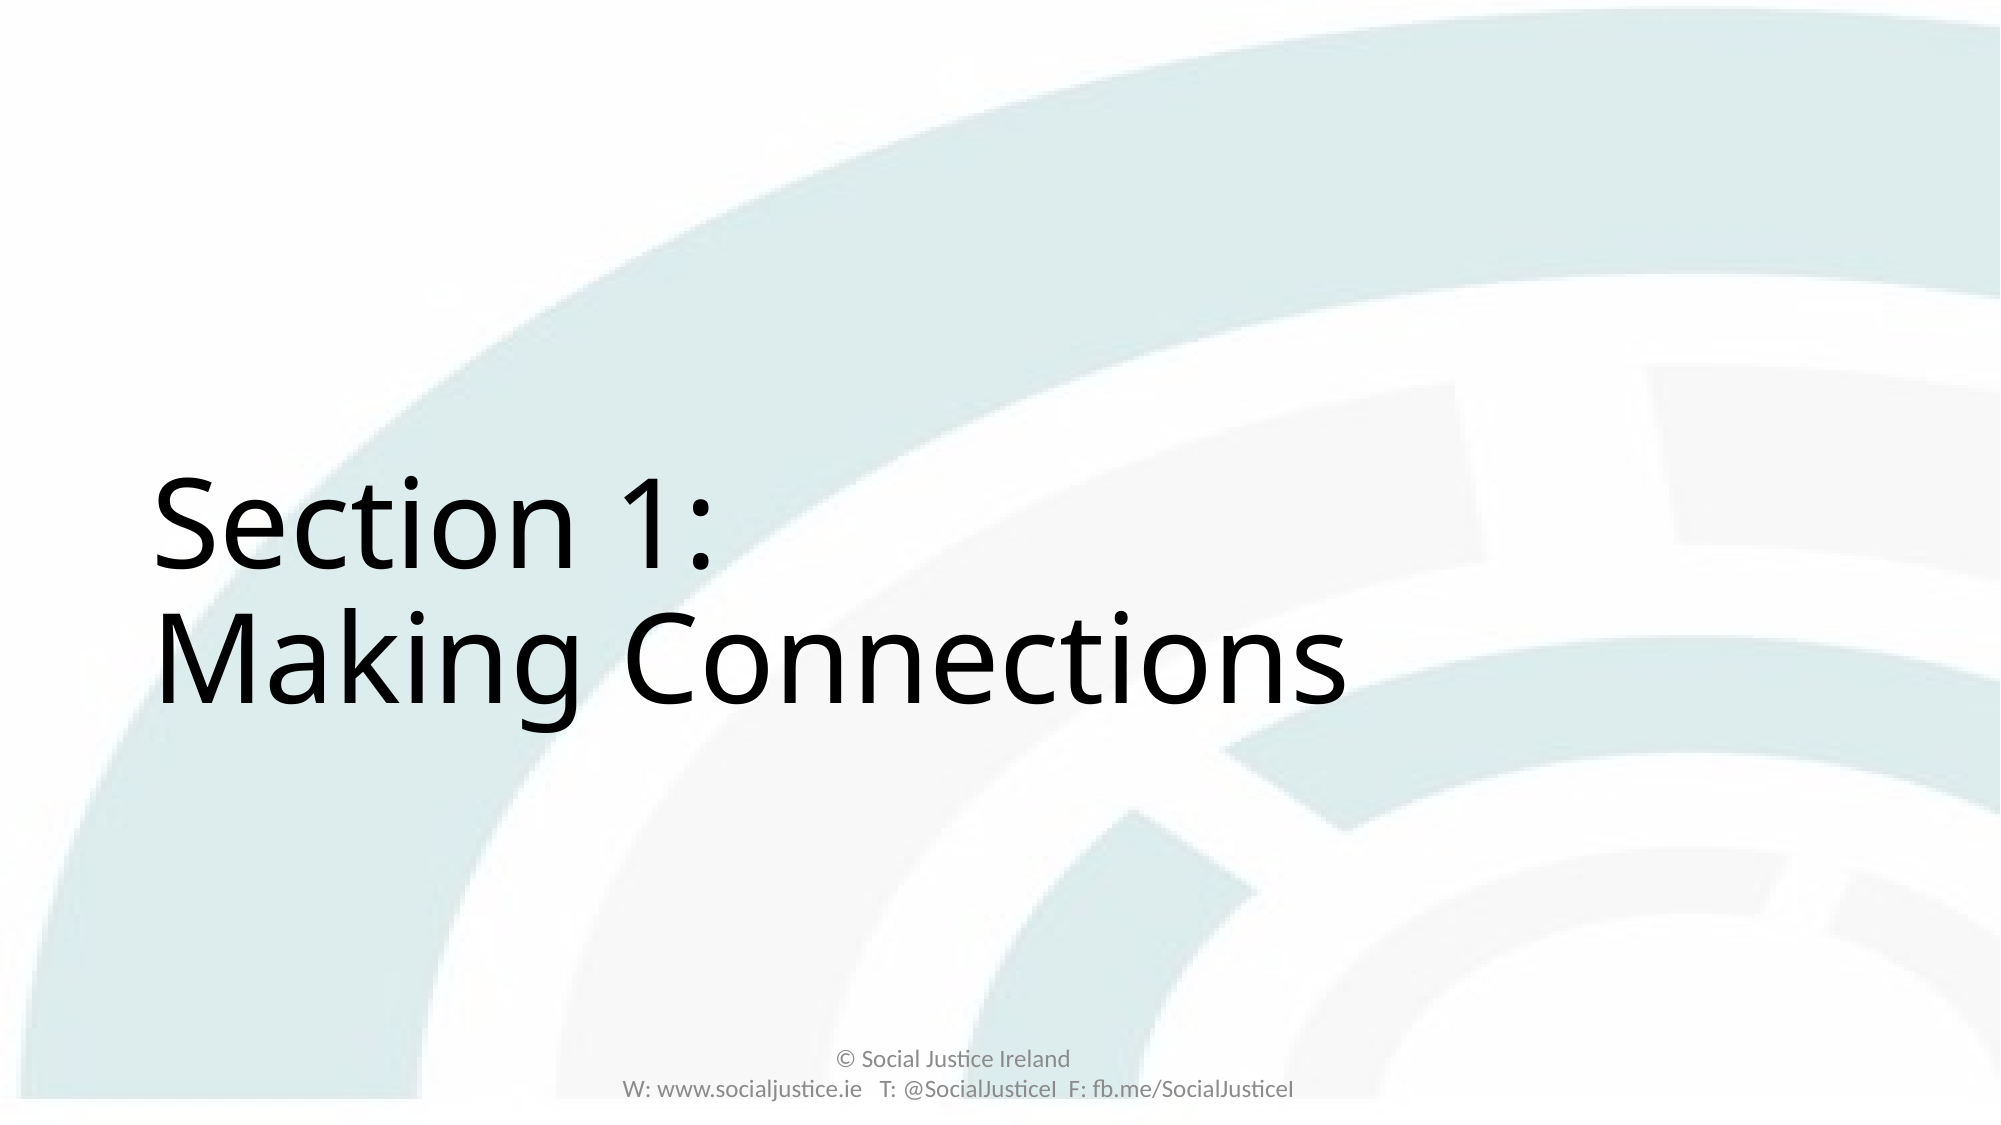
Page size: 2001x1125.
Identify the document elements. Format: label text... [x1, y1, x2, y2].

footer © Social Justice Ireland W: www.socialjustice.ie T: @SocialJusticeI F: fb.me/SocialJusticeI [587, 1042, 1337, 1102]
title Section 1: Making Connections [136, 383, 1861, 738]
